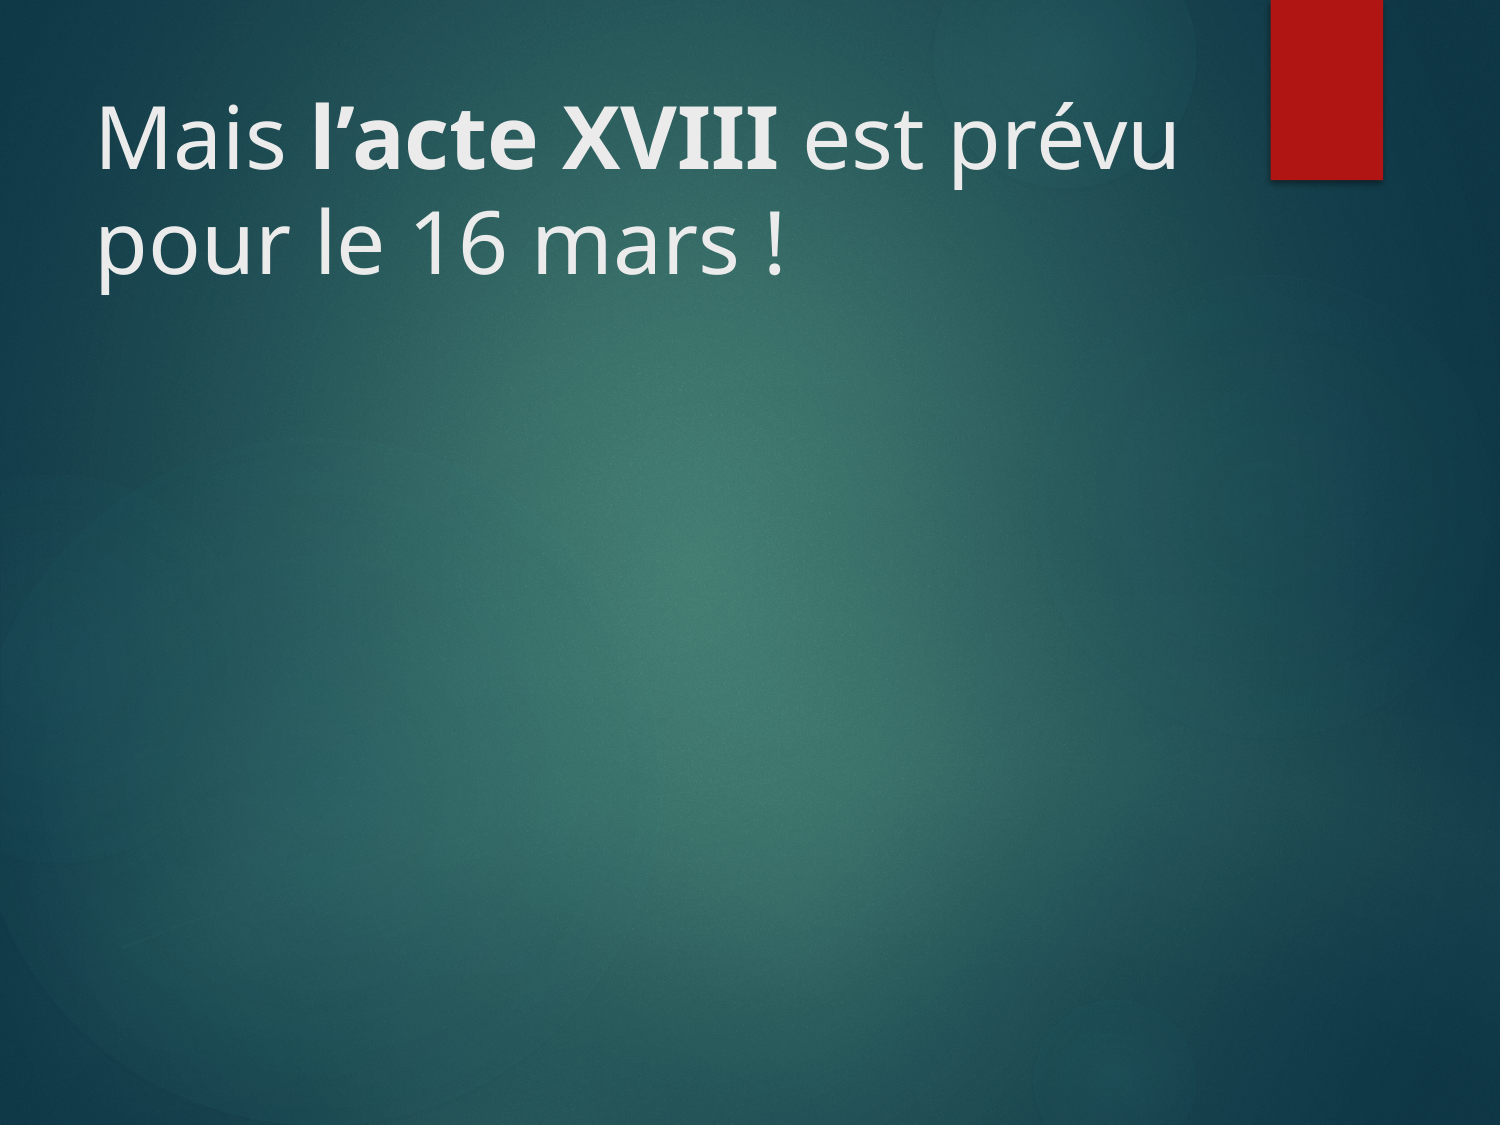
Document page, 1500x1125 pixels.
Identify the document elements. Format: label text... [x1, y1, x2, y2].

title Mais l’acte XVIII est prévu pour le 16 mars ! [79, 74, 1237, 304]
